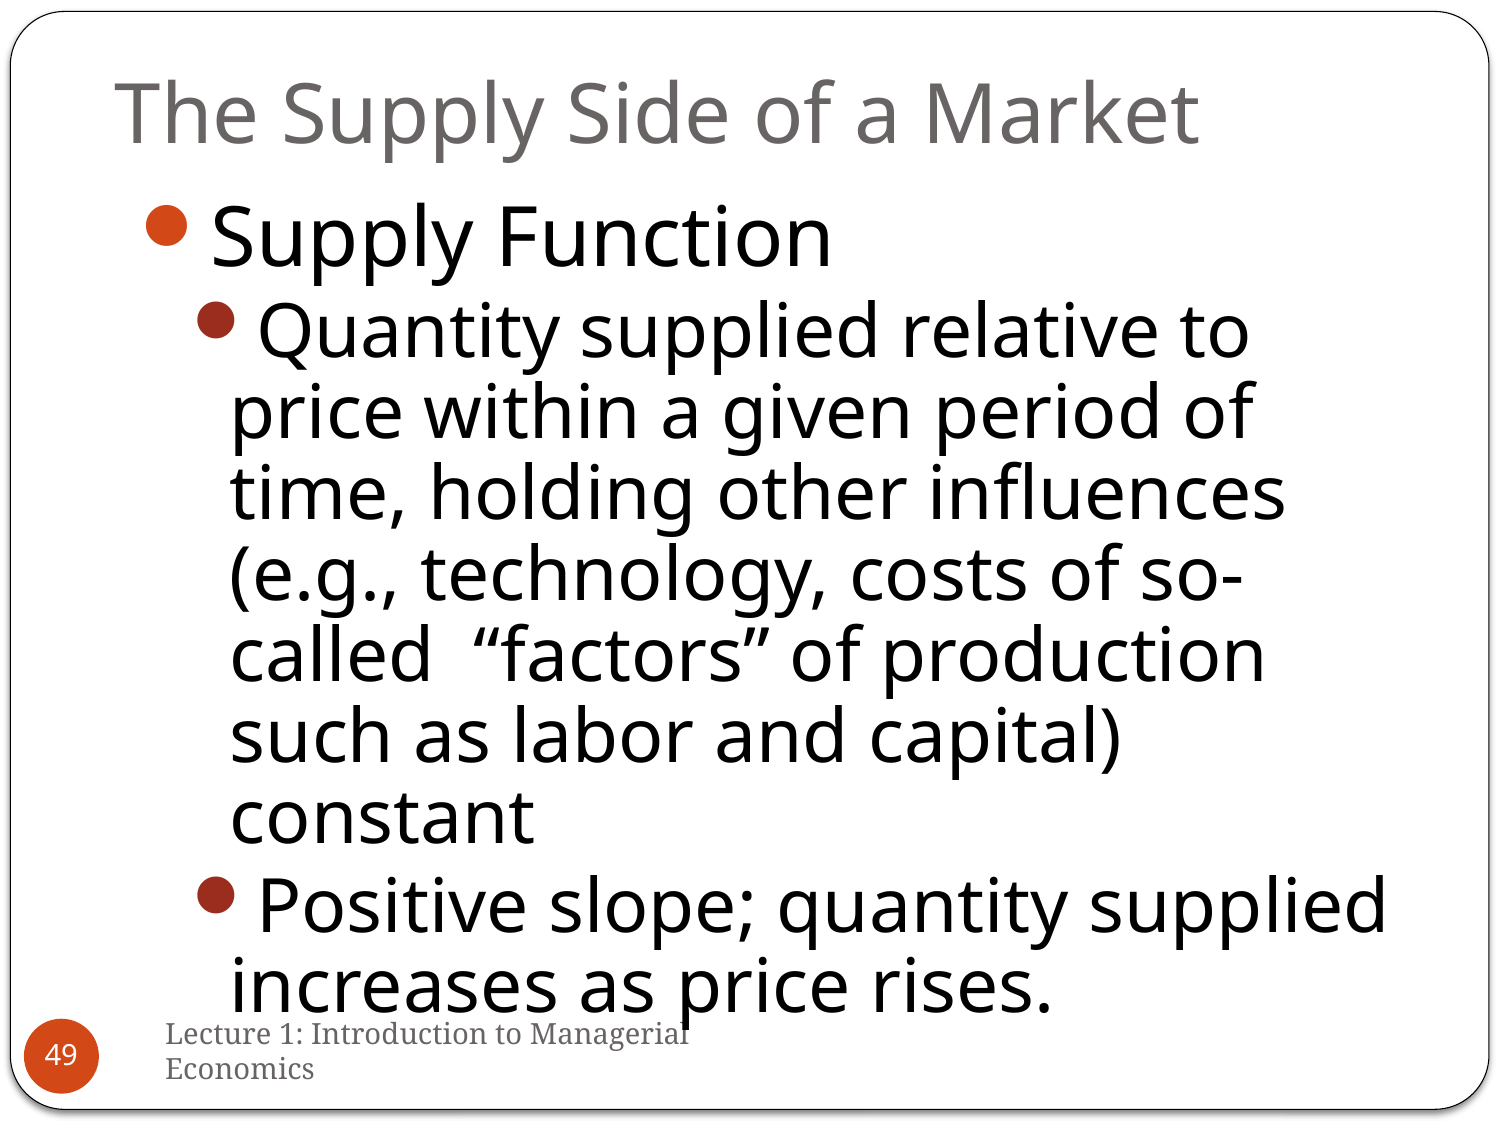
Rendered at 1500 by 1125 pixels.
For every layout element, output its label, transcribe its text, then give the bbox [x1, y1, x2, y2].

footer Lecture 1: Introduction to Managerial Economics [150, 1012, 800, 1088]
list Supply Function Quantity supplied relative to price within a given period of time, holding other influences (e.g., technology, costs of so-called “factors” of production such as labor and capital) constant Positive slope; quantity supplied increases as price rises. [124, 187, 1438, 988]
title The Supply Side of a Market [99, 44, 1426, 176]
slide_number 49 [23, 1018, 99, 1094]
